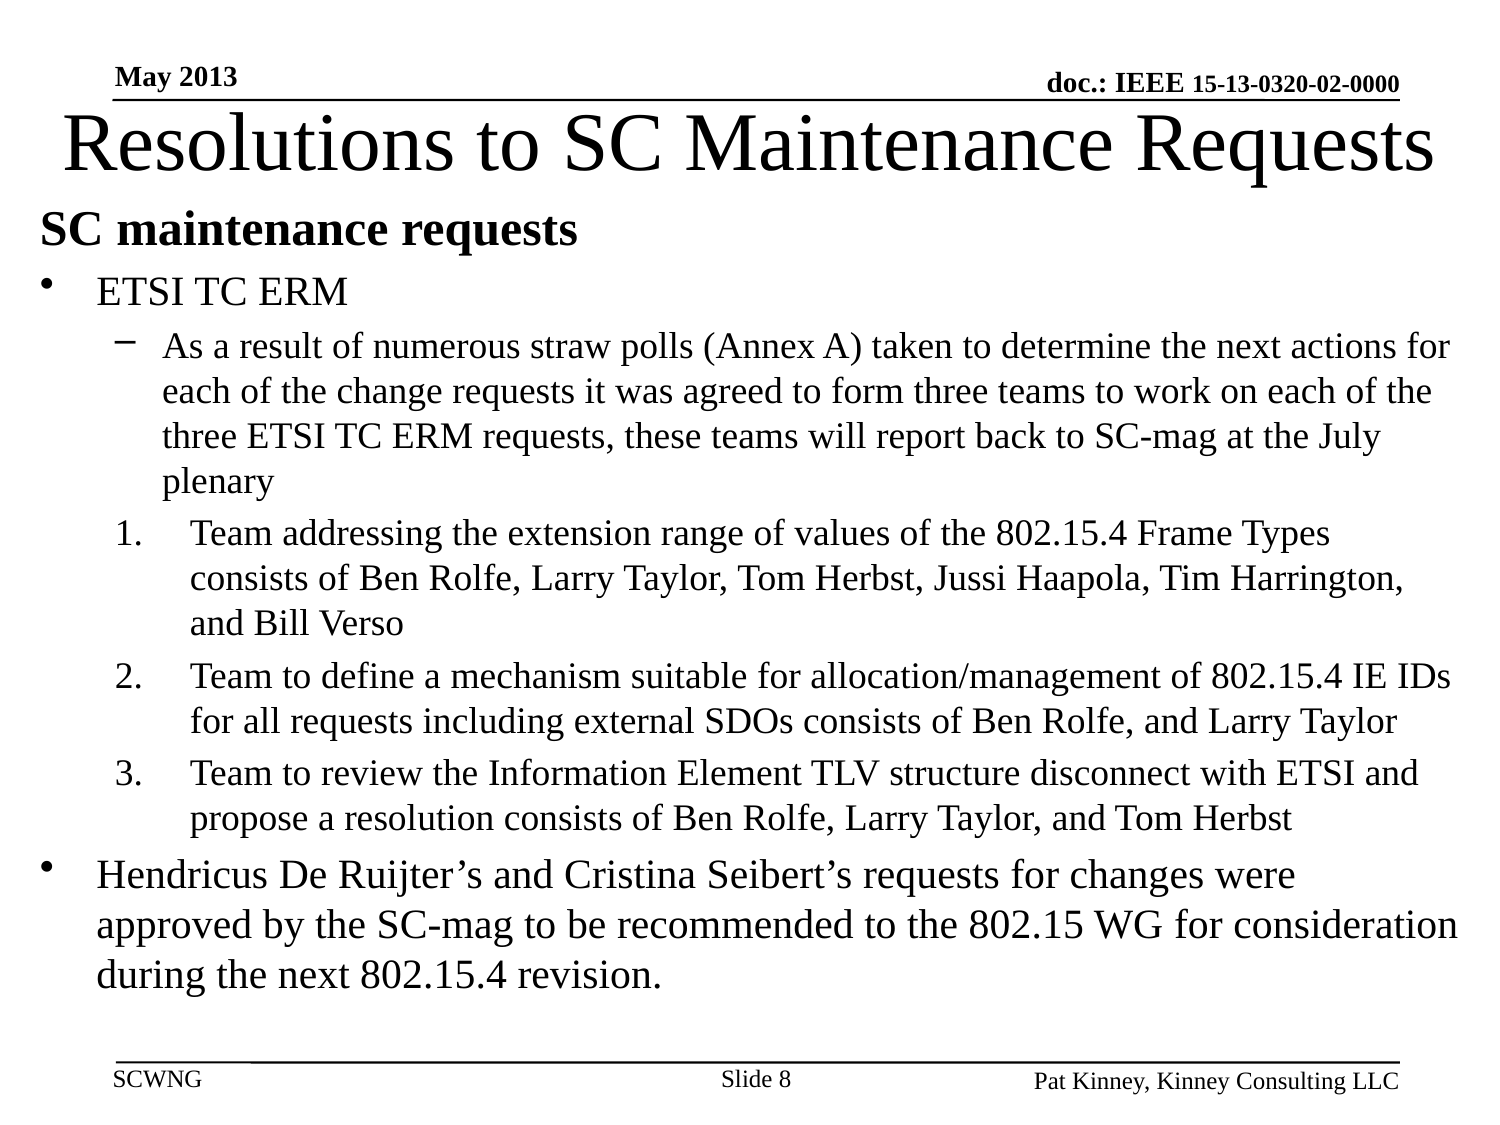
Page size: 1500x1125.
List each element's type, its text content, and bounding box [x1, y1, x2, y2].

list SC maintenance requests ETSI TC ERM As a result of numerous straw polls (Annex A) taken to determine the next actions for each of the change requests it was agreed to form three teams to work on each of the three ETSI TC ERM requests, these teams will report back to SC-mag at the July plenary Team addressing the extension range of values of the 802.15.4 Frame Types consists of Ben Rolfe, Larry Taylor, Tom Herbst, Jussi Haapola, Tim Harrington, and Bill Verso Team to define a mechanism suitable for allocation/management of 802.15.4 IE IDs for all requests including external SDOs consists of Ben Rolfe, and Larry Taylor Team to review the Information Element TLV structure disconnect with ETSI and propose a resolution consists of Ben Rolfe, Larry Taylor, and Tom Herbst Hendricus De Ruijter’s and Cristina Seibert’s requests for changes were approved by the SC-mag to be recommended to the 802.15 WG for consideration during the next 802.15.4 revision. [24, 187, 1476, 988]
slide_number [99, 49, 413, 101]
footer Pat Kinney, Kinney Consulting LLC [999, 1064, 1401, 1125]
title Resolutions to SC Maintenance Requests [37, 74, 1463, 187]
slide_number Slide 8 [712, 1061, 800, 1093]
